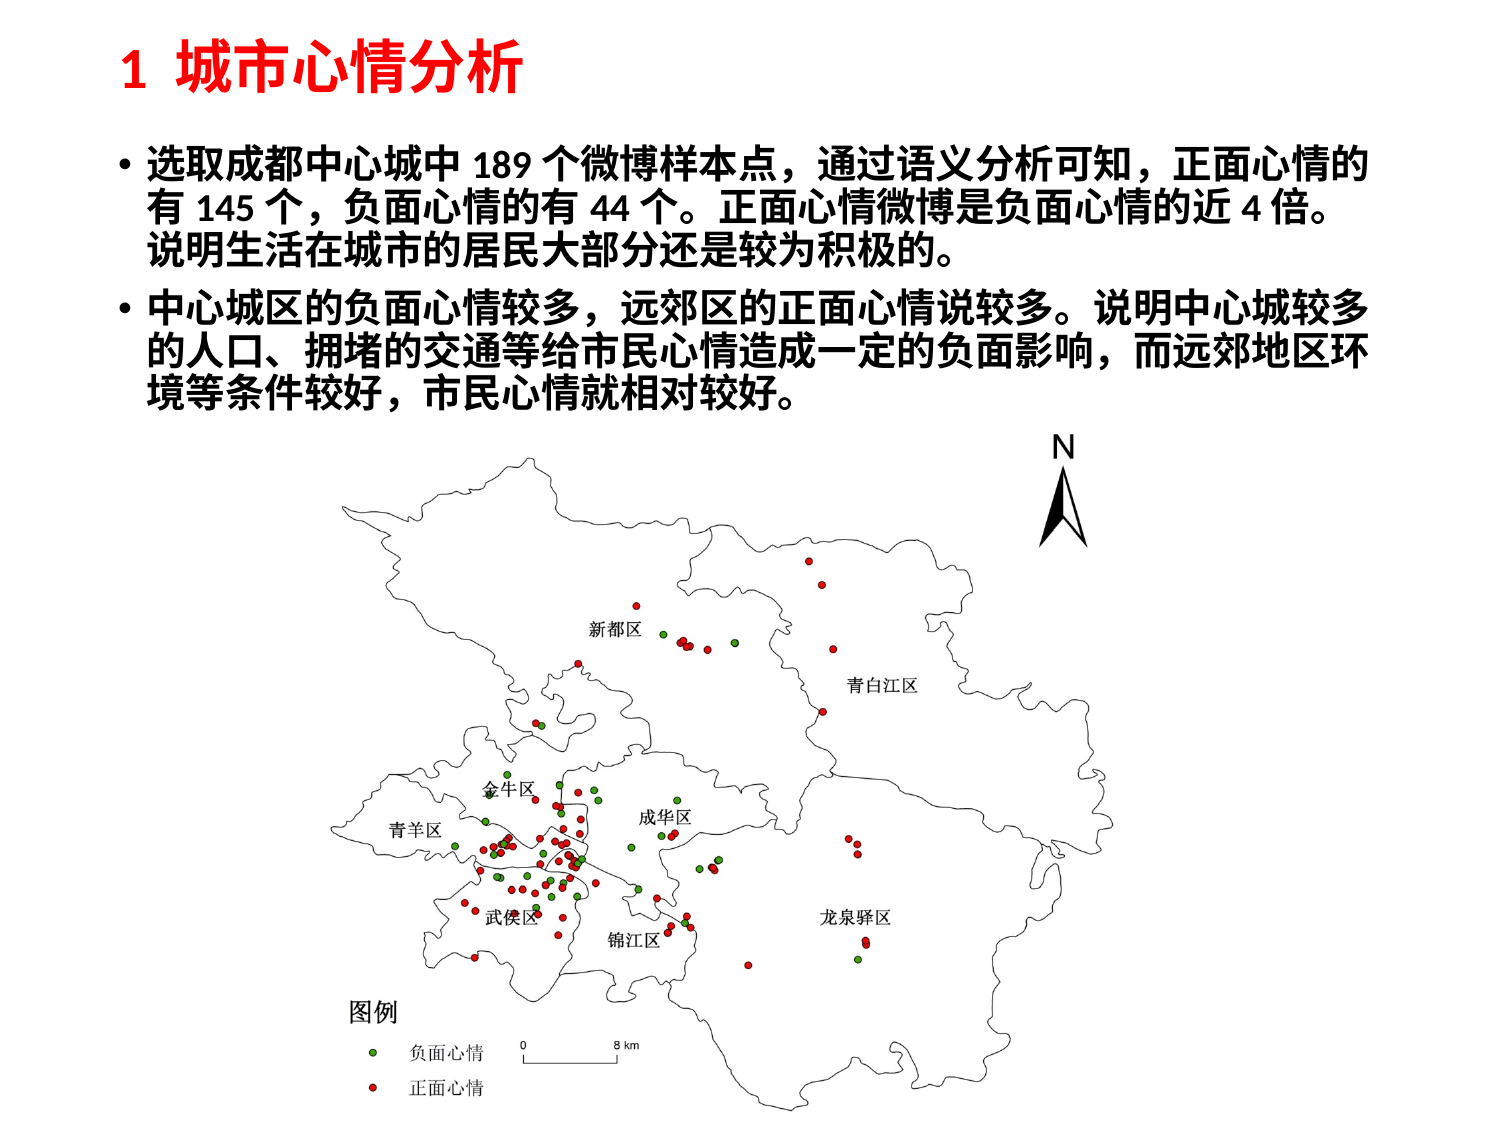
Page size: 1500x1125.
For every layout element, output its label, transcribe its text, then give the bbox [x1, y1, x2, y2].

list 选取成都中心城中189个微博样本点，通过语义分析可知，正面心情的有145个，负面心情的有44个。正面心情微博是负面心情的近4倍。说明生活在城市的居民大部分还是较为积极的。 中心城区的负面心情较多，远郊区的正面心情说较多。说明中心城较多的人口、拥堵的交通等给市民心情造成一定的负面影响，而远郊地区环境等条件较好，市民心情就相对较好。 [103, 137, 1397, 1024]
title 1 城市心情分析 [103, 30, 1397, 126]
picture [312, 412, 1128, 1124]
